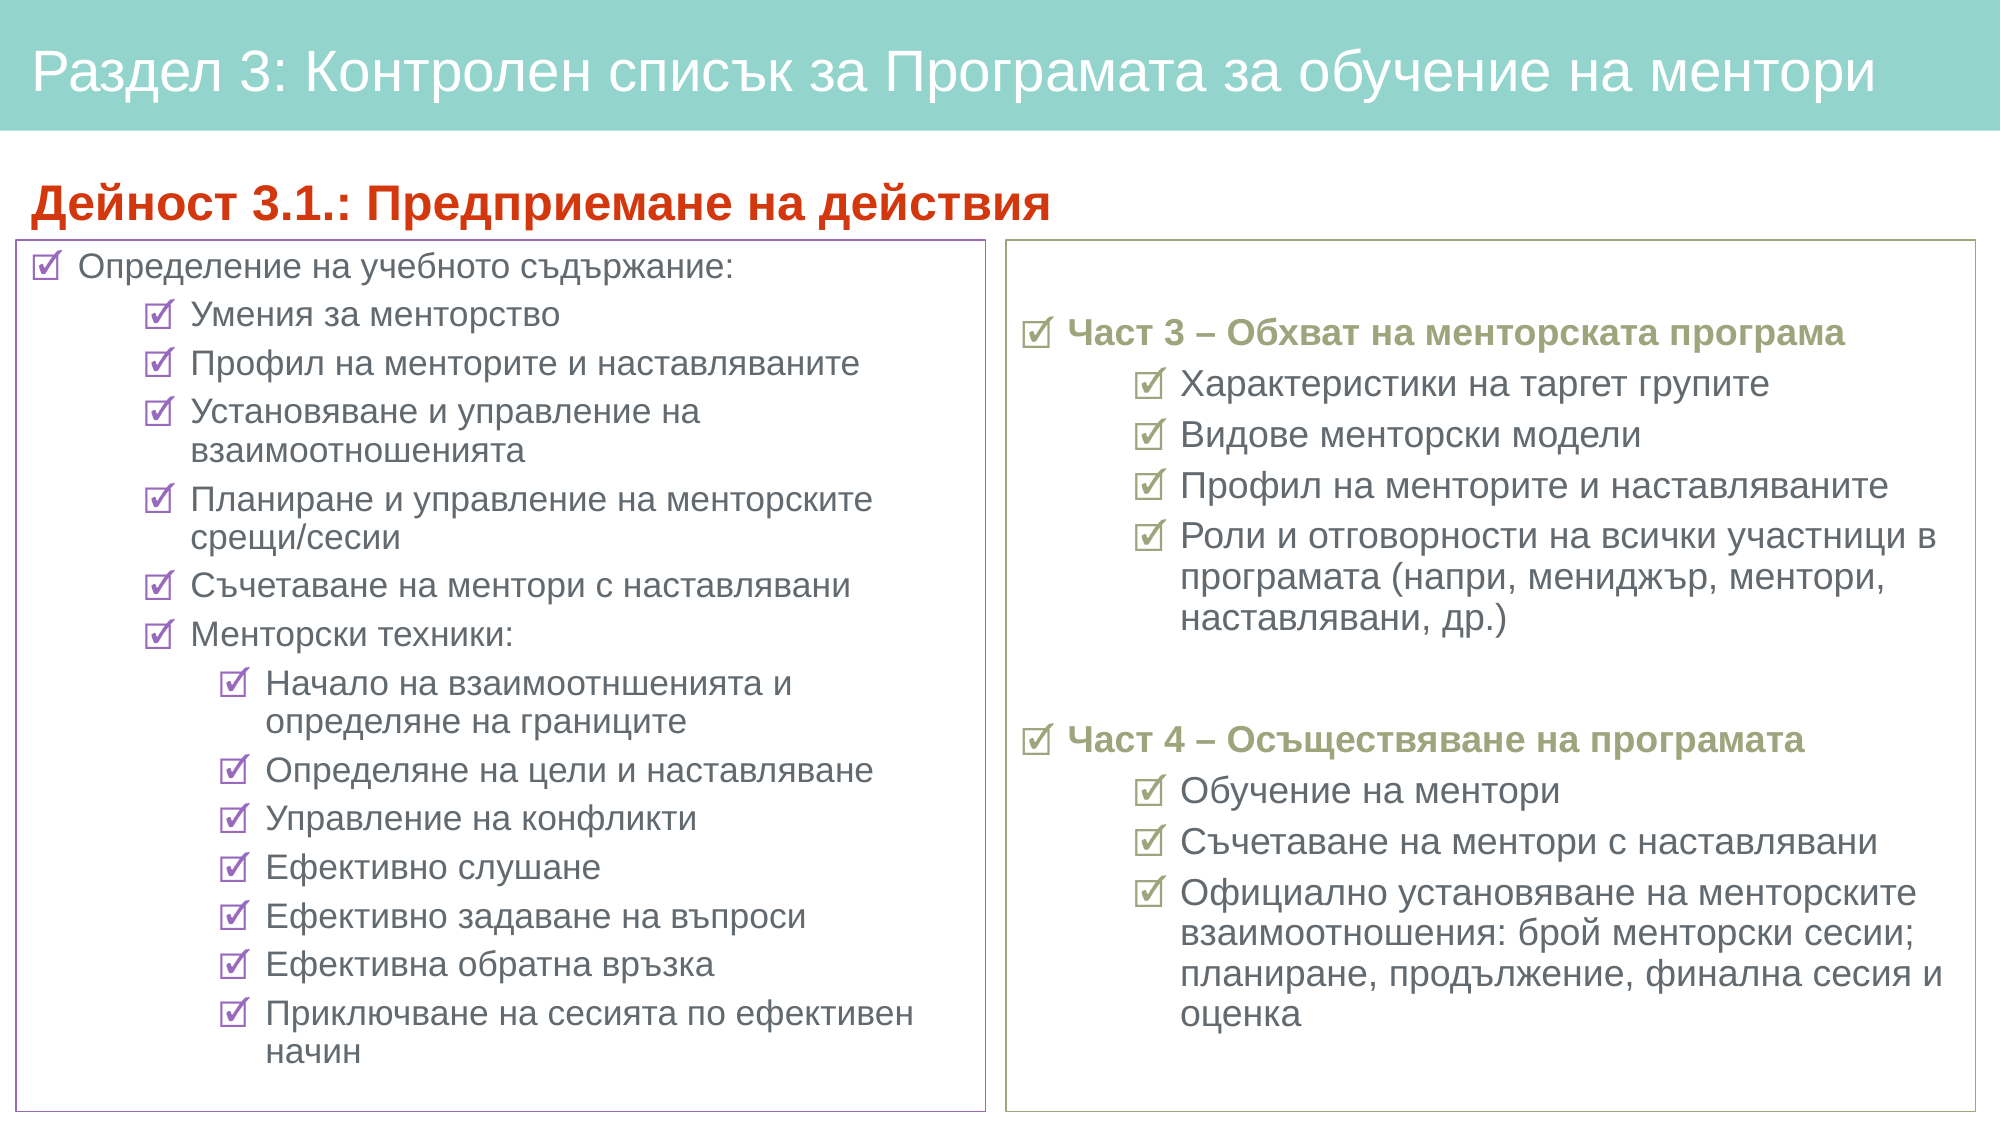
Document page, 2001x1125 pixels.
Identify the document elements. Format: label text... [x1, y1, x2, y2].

list Определение на учебното съдържание: Умения за менторство Профил на менторите и наставляваните Установяване и управление на взаимоотношенията Планиране и управление на менторските срещи/сесии Съчетаване на ментори с наставлявани Менторски техники: Начало на взаимоотншенията и определяне на границите Определяне на цели и наставляване Управление на конфликти Ефективно слушане Ефективно задаване на въпроси Ефективна обратна връзка Приключване на сесията по ефективен начин [16, 239, 986, 1112]
list Дейност 3.1.: Предприемане на действия [16, 140, 1976, 231]
title Раздел 3: Контролен списък за Програмата за обучение на ментори [16, 13, 1976, 131]
list Част 3 – Обхват на менторската програма Характеристики на таргет групите Видове менторски модели Профил на менторите и наставляваните Роли и отговорности на всички участници в програмата (напри, мениджър, ментори, наставлявани, др.) Част 4 – Осъществяване на програмата Обучение на ментори Съчетаване на ментори с наставлявани Официално установяване на менторските взаимоотношения: брой менторски сесии; планиране, продължение, финална сесия и оценка [1005, 239, 1976, 1112]
